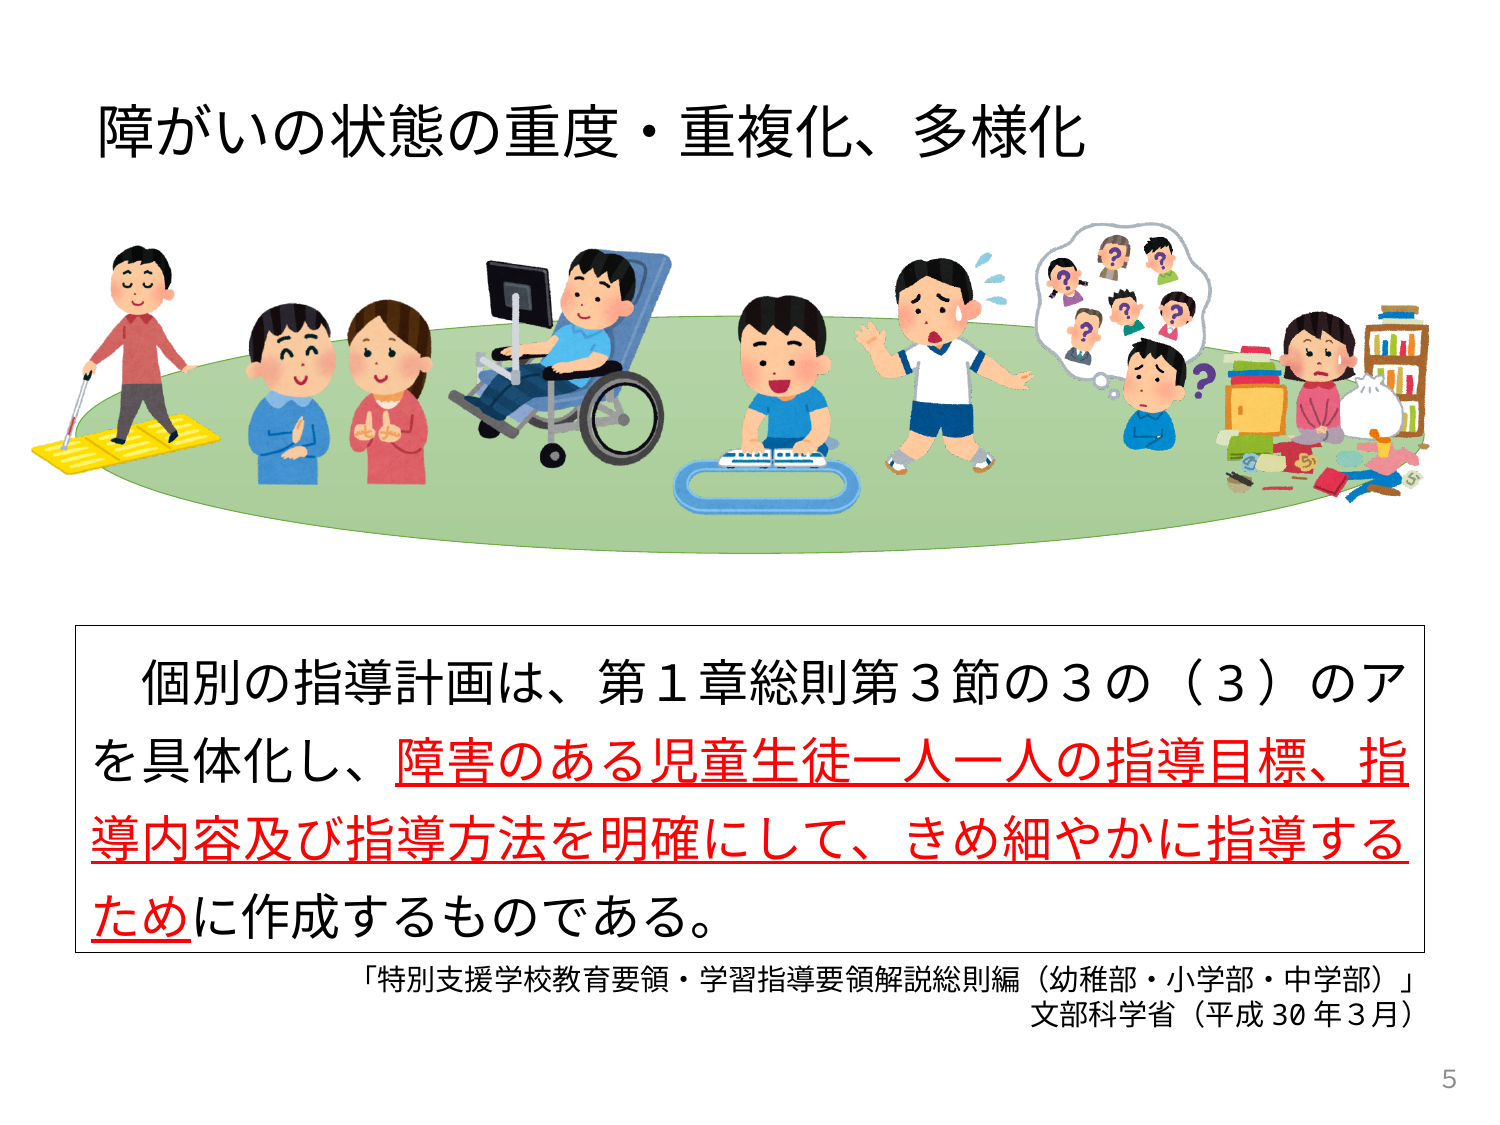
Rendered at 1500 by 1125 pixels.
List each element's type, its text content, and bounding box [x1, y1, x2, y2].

text_box 個別の指導計画は、第１章総則第３節の３の（3）のアを具体化し、障害のある児童生徒一人一人の指導目標、指導内容及び指導方法を明確にして、きめ細やかに指導するために作成するものである。 [75, 625, 1425, 953]
text_box 「特別支援学校教育要領・学習指導要領解説総則編（幼稚部・小学部・中学部）」 文部科学省（平成30年３月） [323, 957, 1446, 1035]
picture [442, 215, 1434, 520]
picture [236, 291, 439, 495]
text_box 障がいの状態の重度・重複化、多様化 [81, 87, 1102, 173]
text_box ５ [1127, 1048, 1478, 1109]
text_box [127, 328, 1292, 554]
picture [16, 241, 231, 481]
